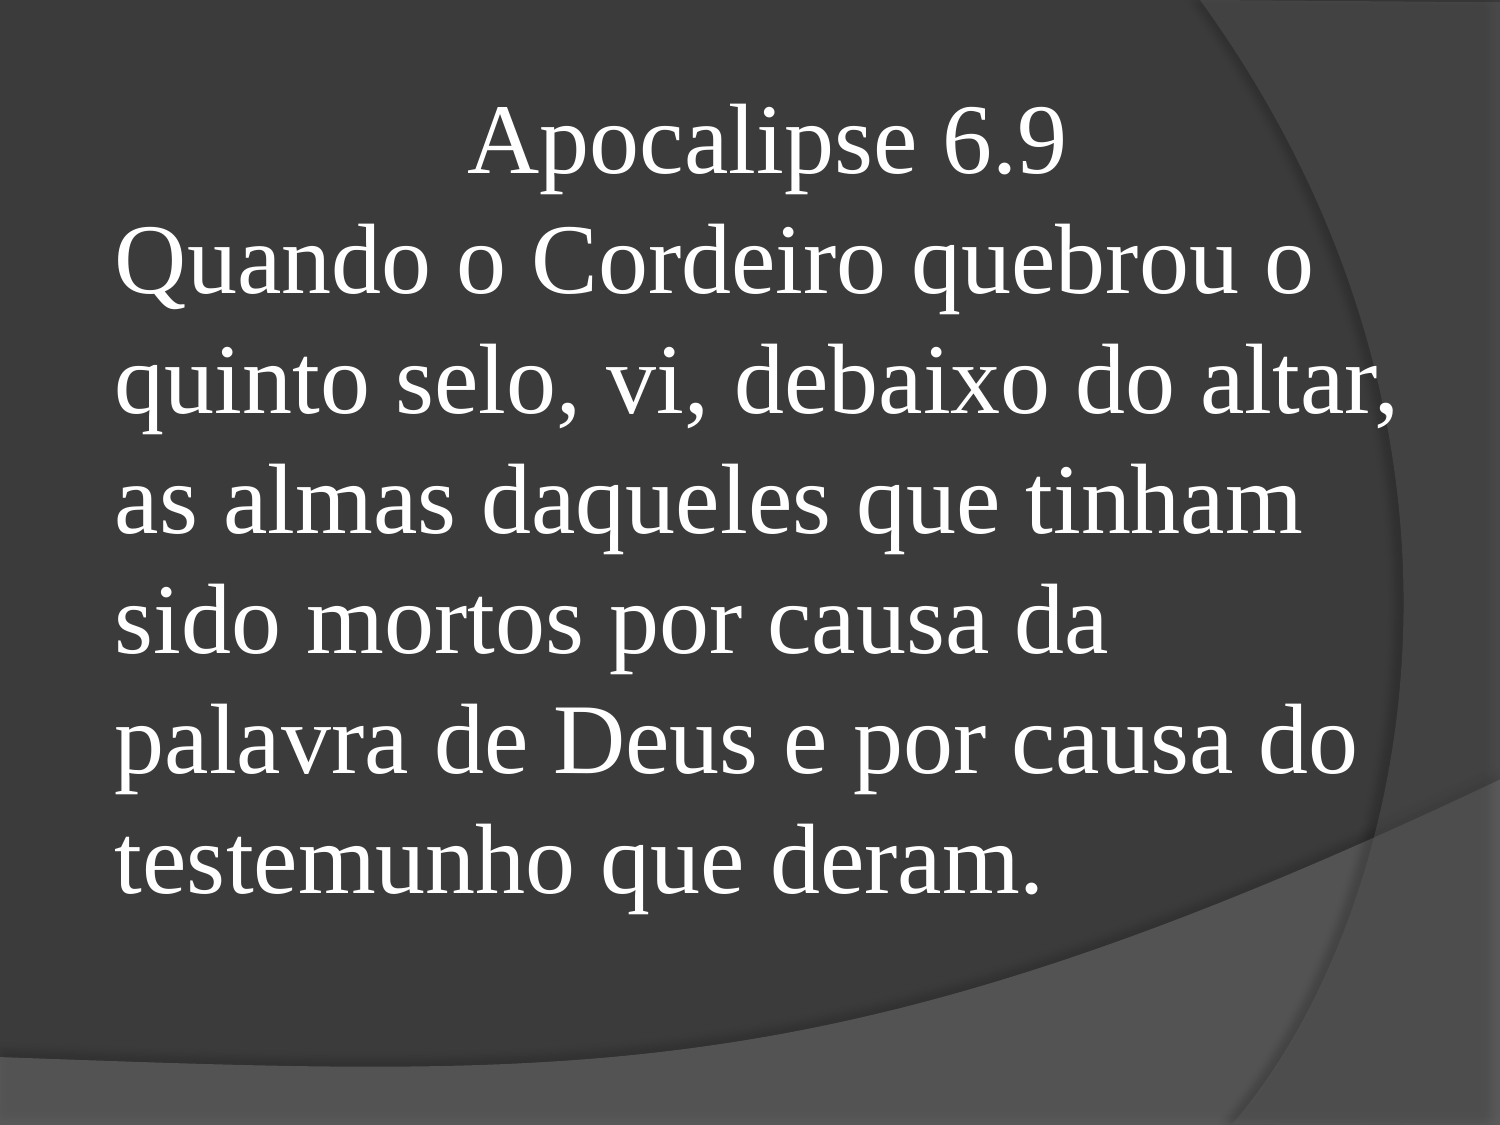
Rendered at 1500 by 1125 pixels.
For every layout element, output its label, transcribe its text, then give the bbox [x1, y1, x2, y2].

text_box Apocalipse 6.9 Quando o Cordeiro quebrou o quinto selo, vi, debaixo do altar, as almas daqueles que tinham sido mortos por causa da palavra de Deus e por causa do testemunho que deram. [100, 66, 1436, 1125]
